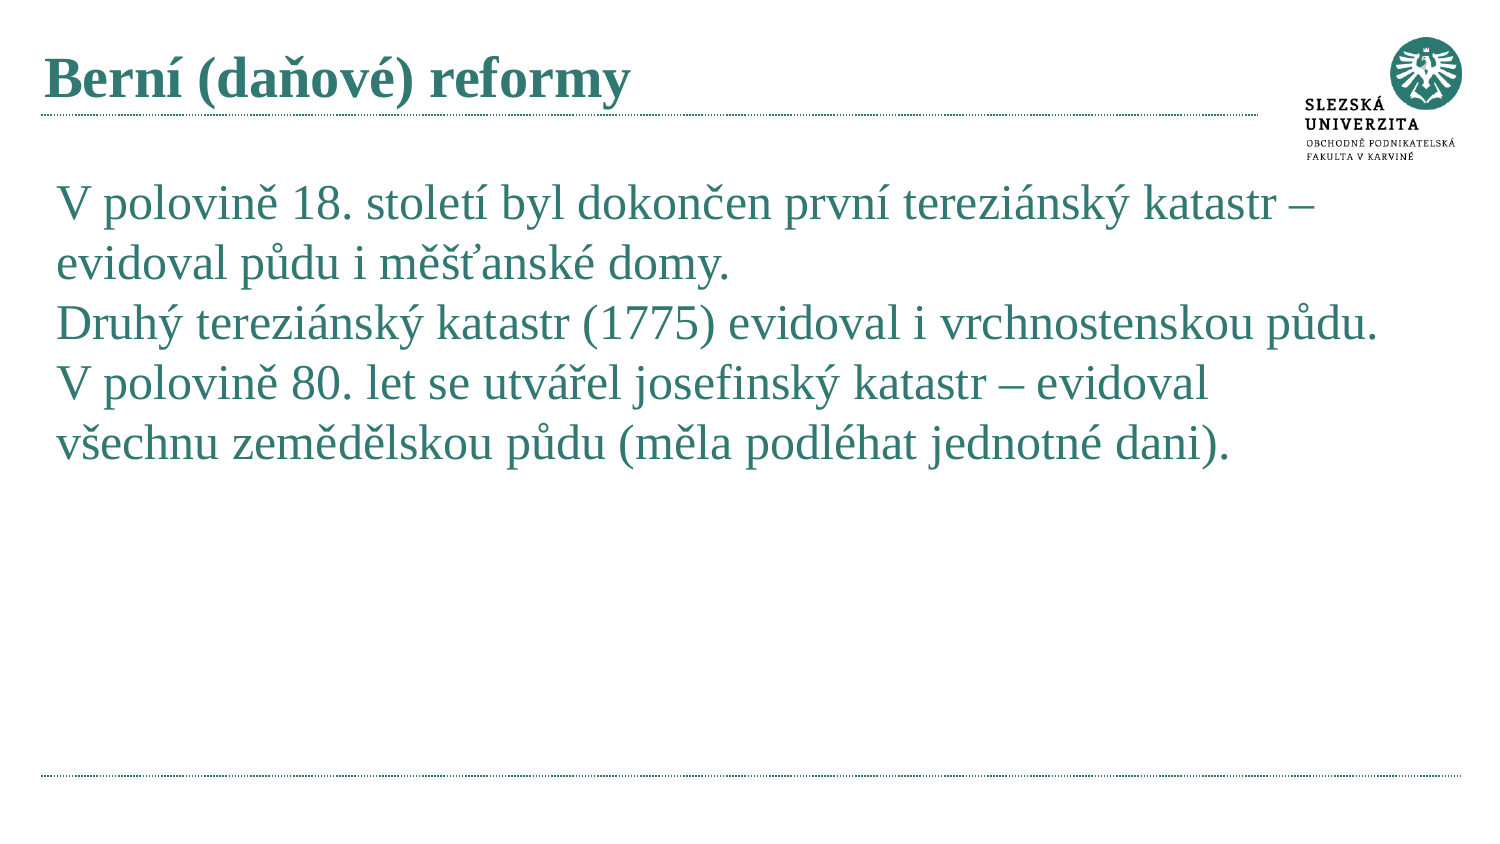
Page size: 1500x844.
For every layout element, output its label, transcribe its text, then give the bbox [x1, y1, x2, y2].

list V polovině 18. století byl dokončen první tereziánský katastr – evidoval půdu i měšťanské domy. Druhý tereziánský katastr (1775) evidoval i vrchnostenskou půdu. V polovině 80. let se utvářel josefinský katastr – evidoval všechnu zemědělskou půdu (měla podléhat jednotné dani). [41, 161, 1400, 741]
picture [1305, 37, 1462, 160]
title Berní (daňové) reformy [29, 32, 1282, 116]
